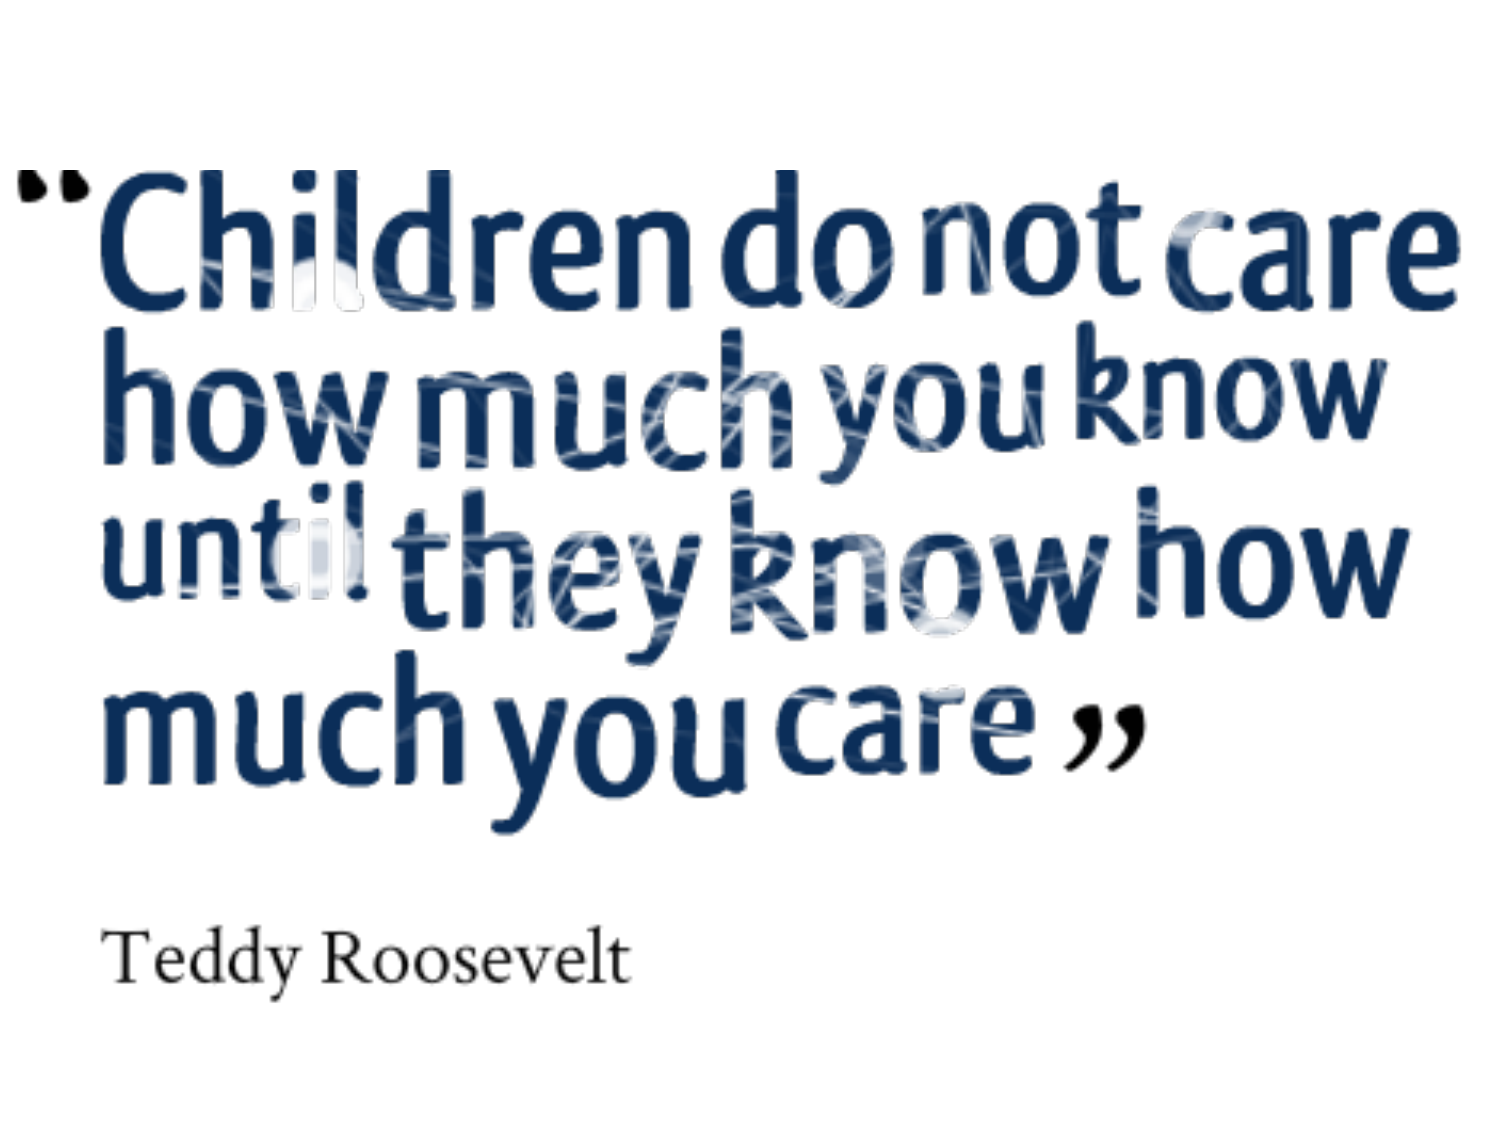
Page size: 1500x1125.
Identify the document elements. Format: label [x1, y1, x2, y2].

list [0, 169, 1500, 1013]
